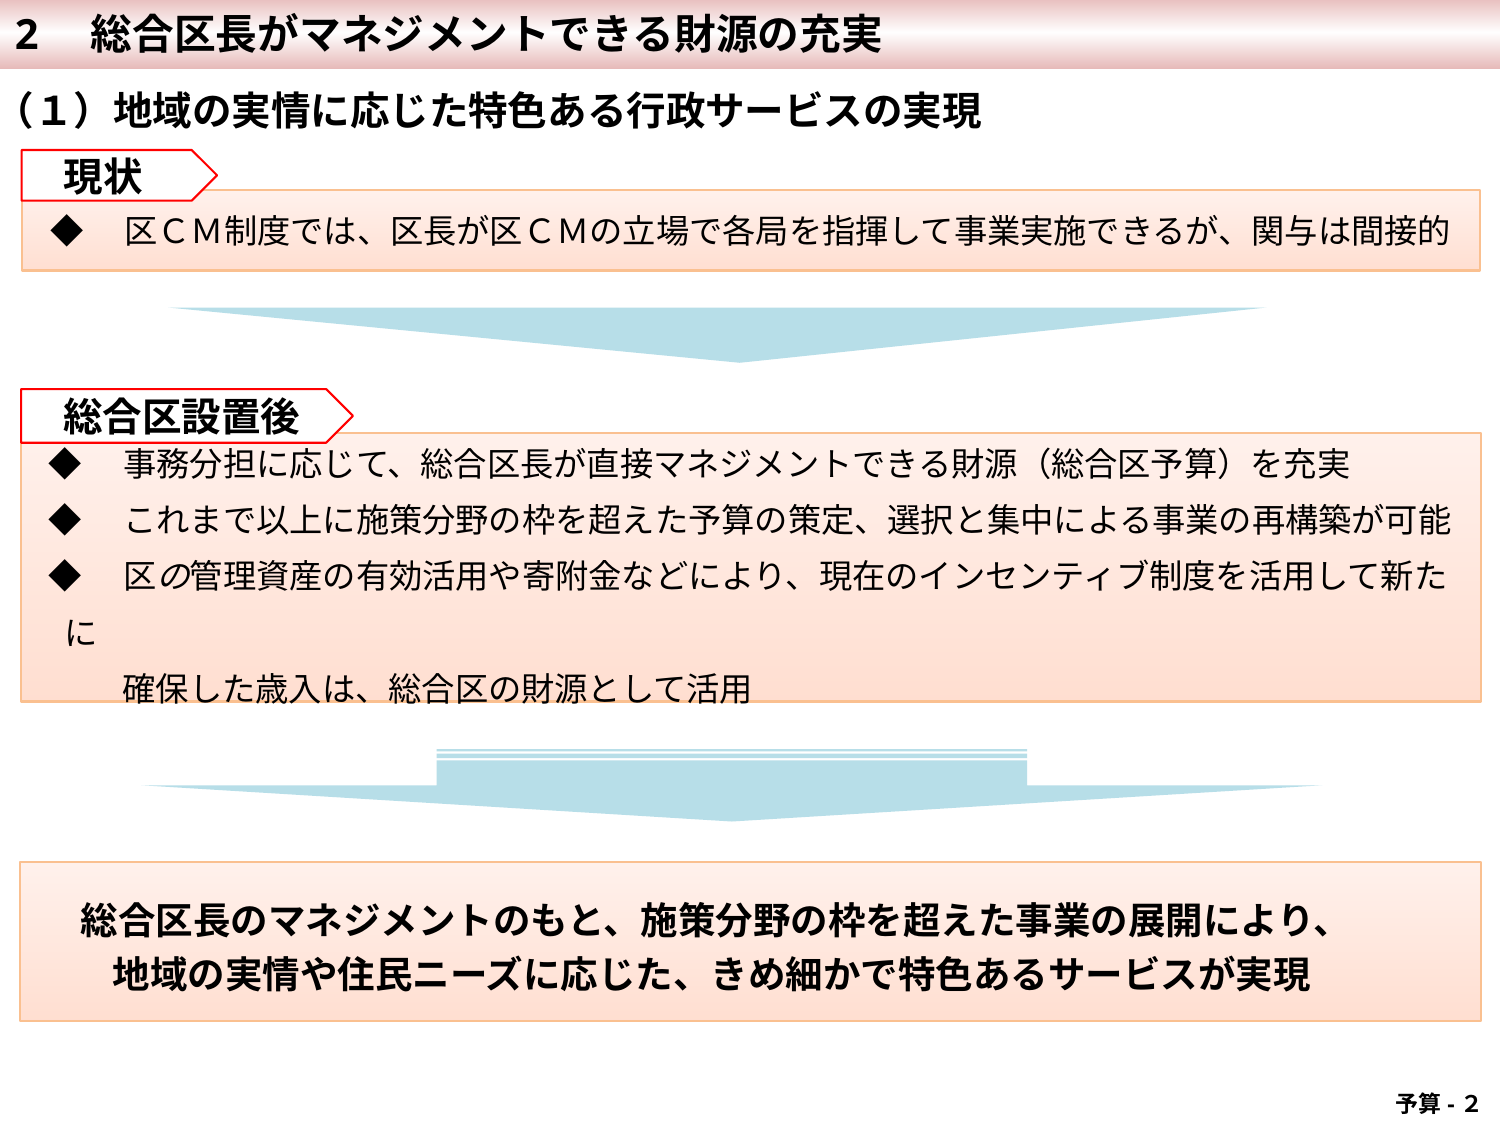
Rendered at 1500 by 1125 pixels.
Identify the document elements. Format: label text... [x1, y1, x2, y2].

text_box 総合区設置後 [19, 387, 356, 445]
text_box [139, 747, 1325, 824]
text_box 予算-２ [1328, 1082, 1498, 1125]
text_box ◆ 区ＣＭ制度では、区長が区ＣＭの立場で各局を指揮して事業実施できるが、関与は間接的 [20, 188, 1482, 273]
text_box 現状 [19, 147, 220, 203]
text_box 2 総合区長がマネジメントできる財源の充実 [0, 0, 1500, 71]
text_box （１）地域の実情に応じた特色ある行政サービスの実現 [0, 78, 1128, 141]
text_box ◆ 事務分担に応じて、総合区長が直接マネジメントできる財源（総合区予算）を充実 ◆ これまで以上に施策分野の枠を超えた予算の策定、選択と集中による事業の再構築が可能 ◆ 区の管理資産の有効活用や寄附金などにより、現在のインセンティブ制度を活用して新たに 確保した歳入は、総合区の財源として活用 [19, 431, 1483, 704]
text_box 総合区長のマネジメントのもと、施策分野の枠を超えた事業の展開により、 地域の実情や住民ニーズに応じた、きめ細かで特色あるサービスが実現 [18, 860, 1483, 1023]
text_box [165, 305, 1269, 365]
